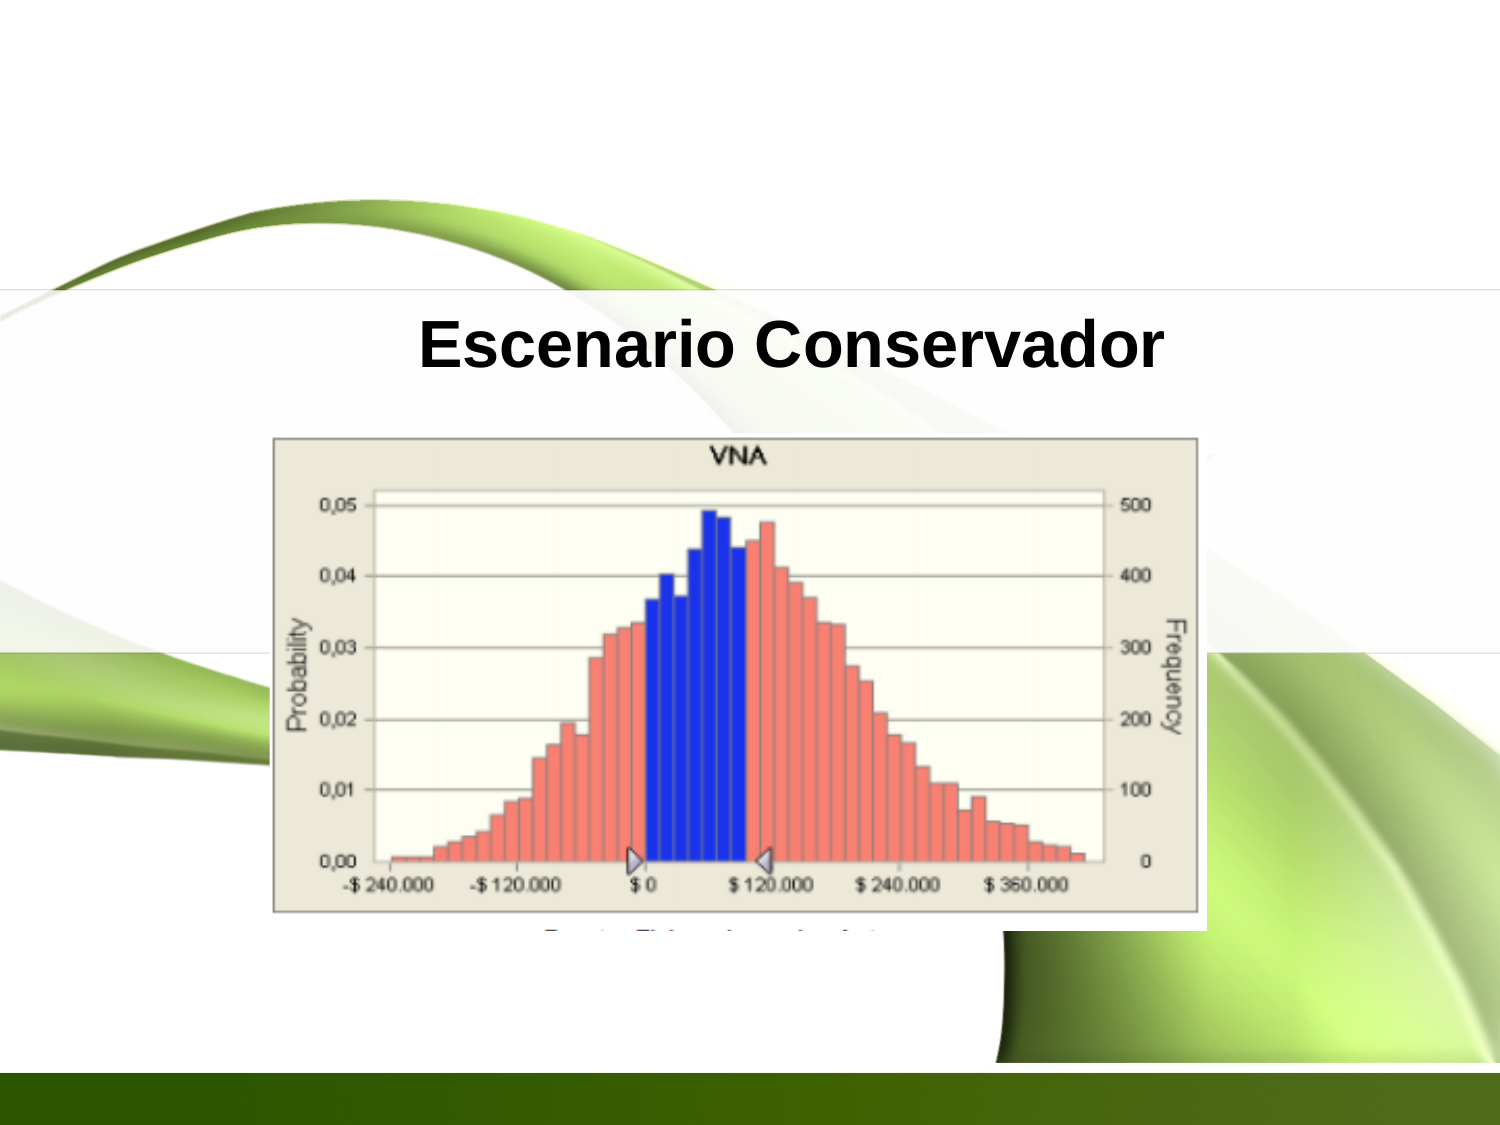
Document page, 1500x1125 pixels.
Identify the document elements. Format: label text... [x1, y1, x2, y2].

title Escenario Conservador [187, 210, 1416, 389]
picture [0, 0, 1500, 1125]
